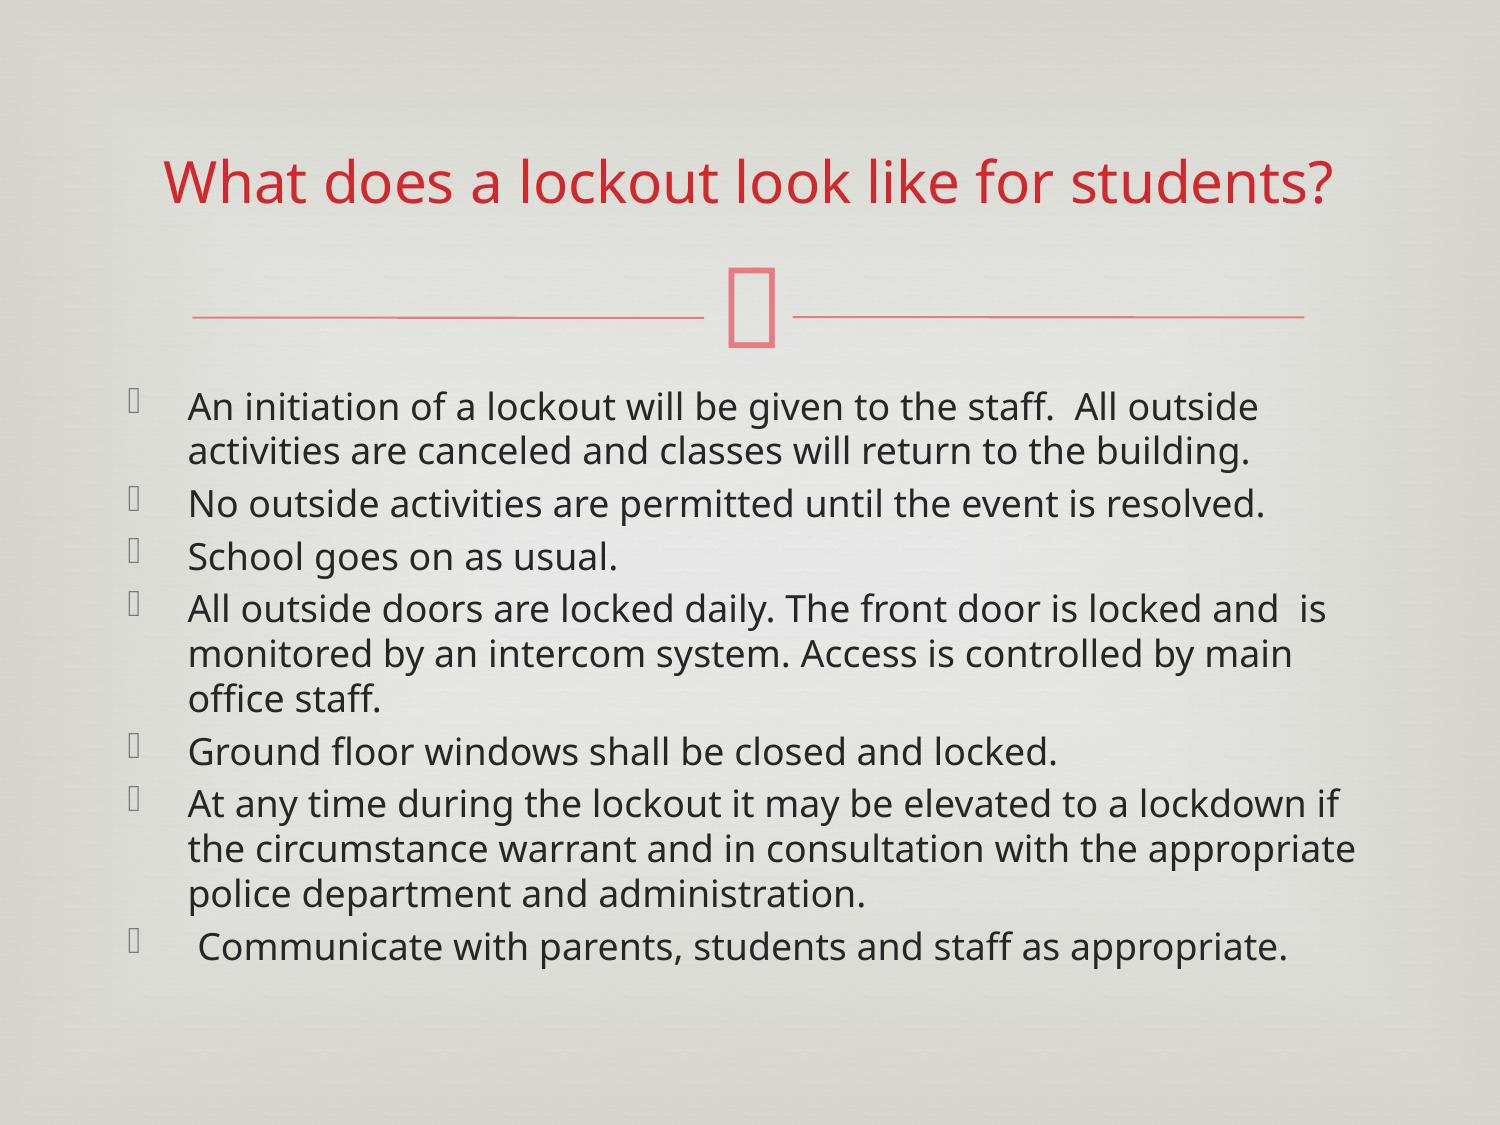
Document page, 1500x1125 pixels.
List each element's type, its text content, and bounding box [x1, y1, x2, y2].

title What does a lockout look like for students? [112, 93, 1386, 267]
list An initiation of a lockout will be given to the staff. All outside activities are canceled and classes will return to the building. No outside activities are permitted until the event is resolved. School goes on as usual. All outside doors are locked daily. The front door is locked and is monitored by an intercom system. Access is controlled by main office staff. Ground floor windows shall be closed and locked. At any time during the lockout it may be elevated to a lockdown if the circumstance warrant and in consultation with the appropriate police department and administration. Communicate with parents, students and staff as appropriate. [112, 375, 1384, 1012]
